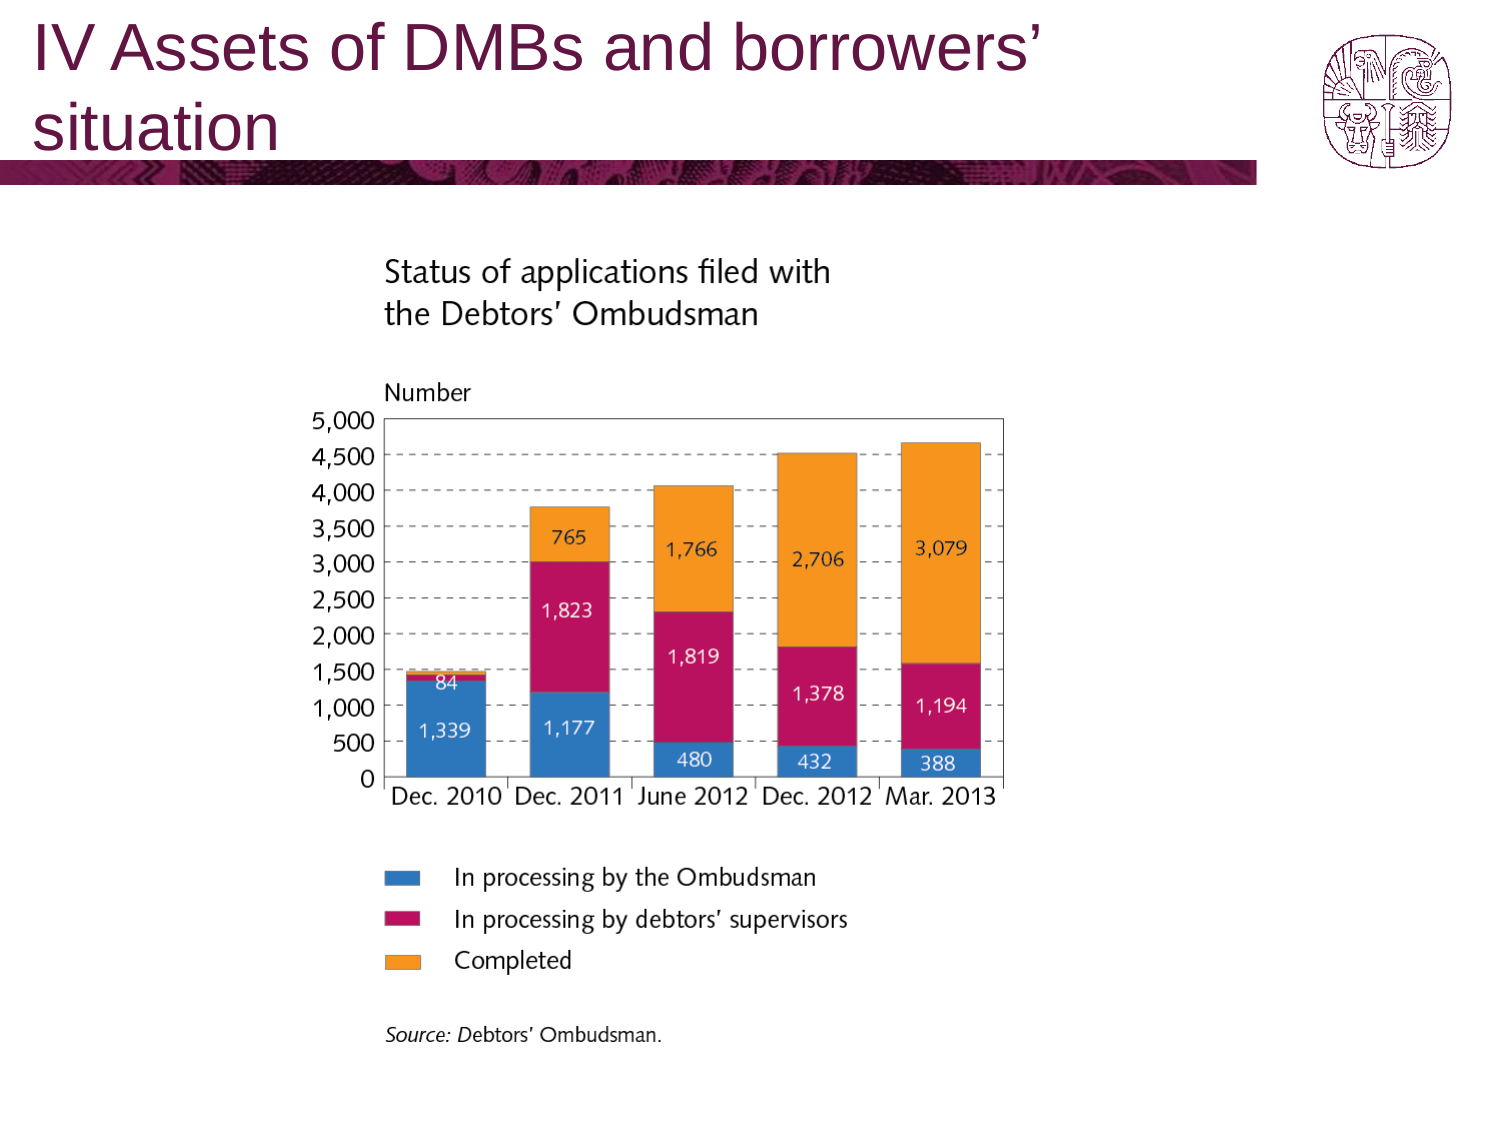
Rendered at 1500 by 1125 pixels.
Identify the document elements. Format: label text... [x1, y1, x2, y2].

title IV Assets of DMBs and borrowers’ situation [17, 19, 1247, 149]
picture [1316, 31, 1456, 173]
picture [311, 209, 1004, 1076]
picture [0, 160, 1258, 185]
